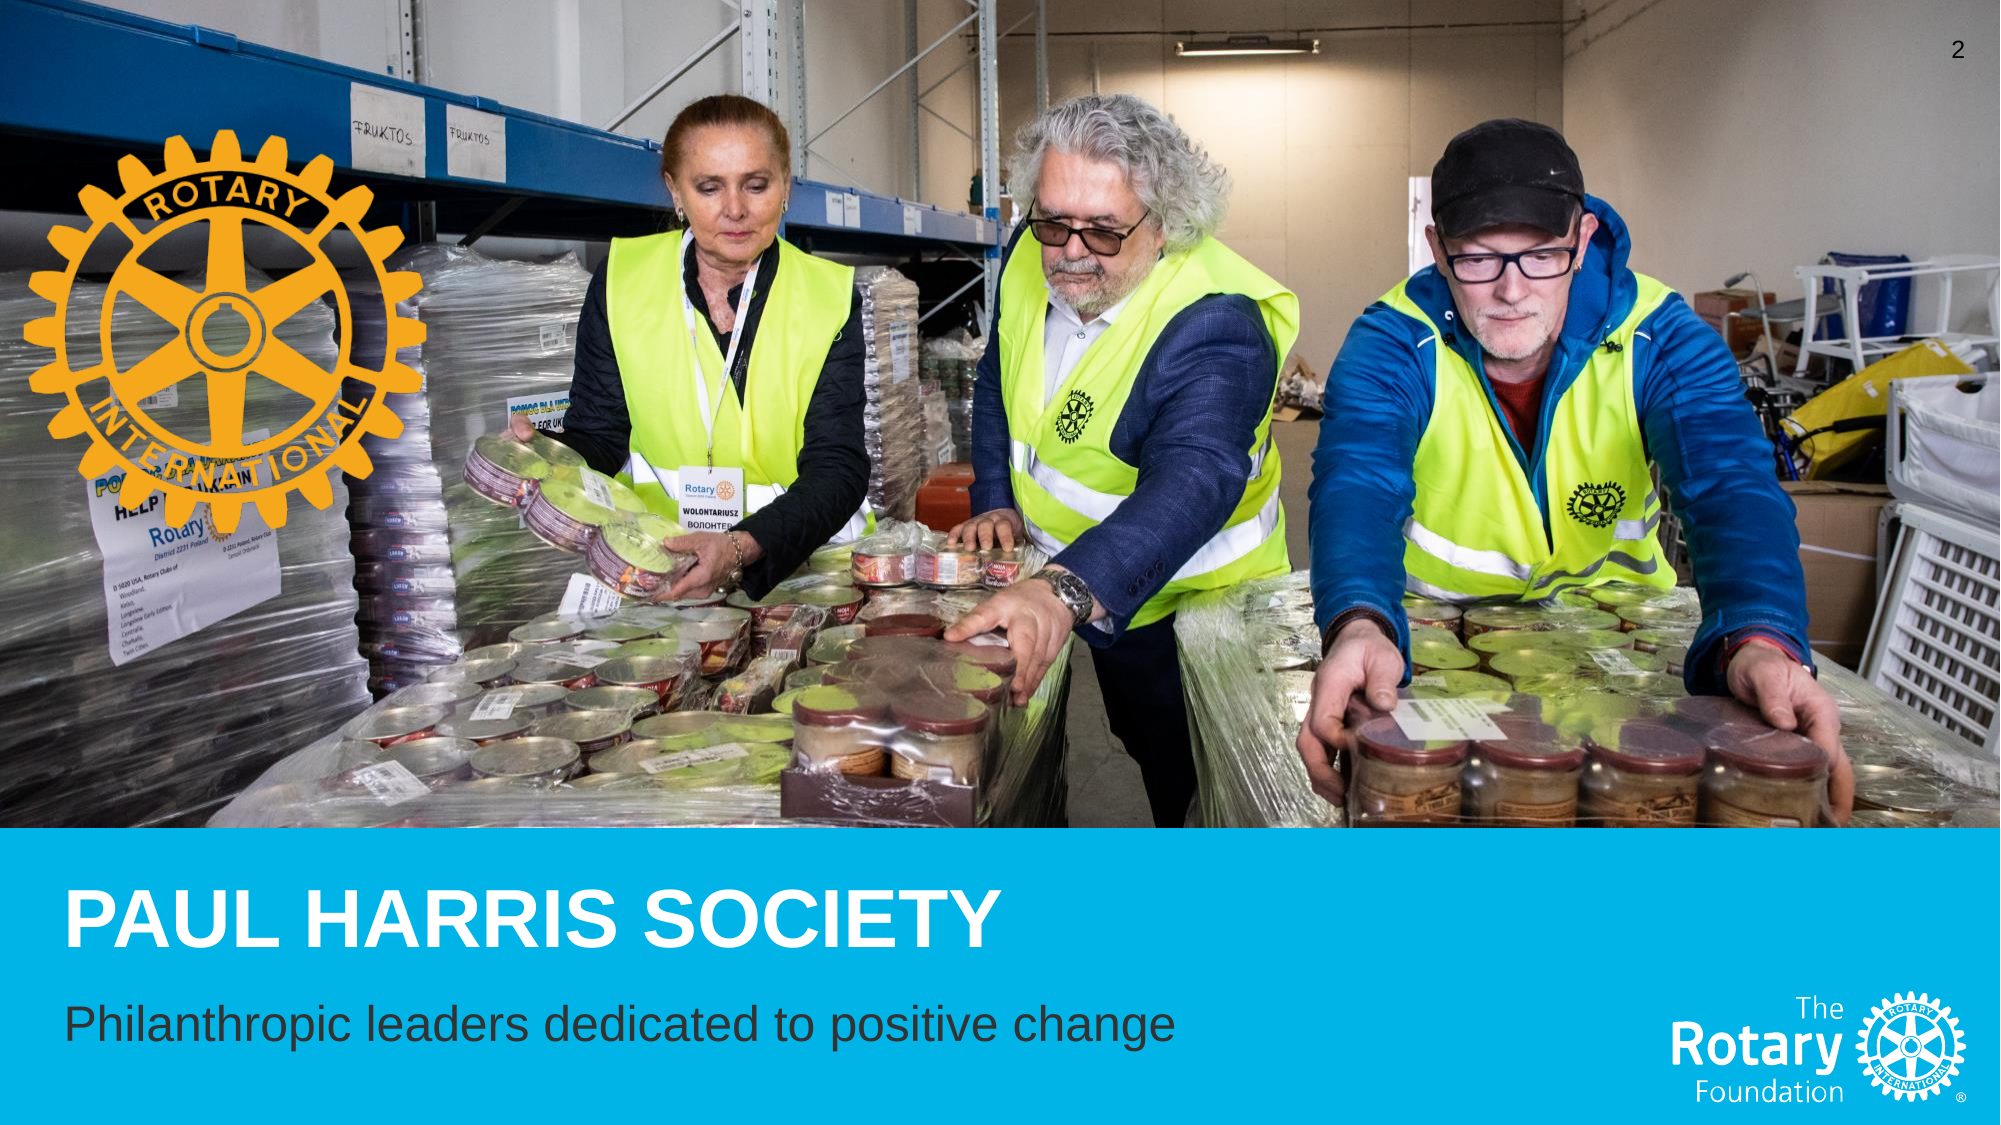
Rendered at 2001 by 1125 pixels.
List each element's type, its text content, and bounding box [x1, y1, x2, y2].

list Paul Harris Society [48, 869, 1646, 974]
picture [0, 0, 2000, 827]
subtitle Philanthropic leaders dedicated to positive change [48, 991, 1646, 1068]
